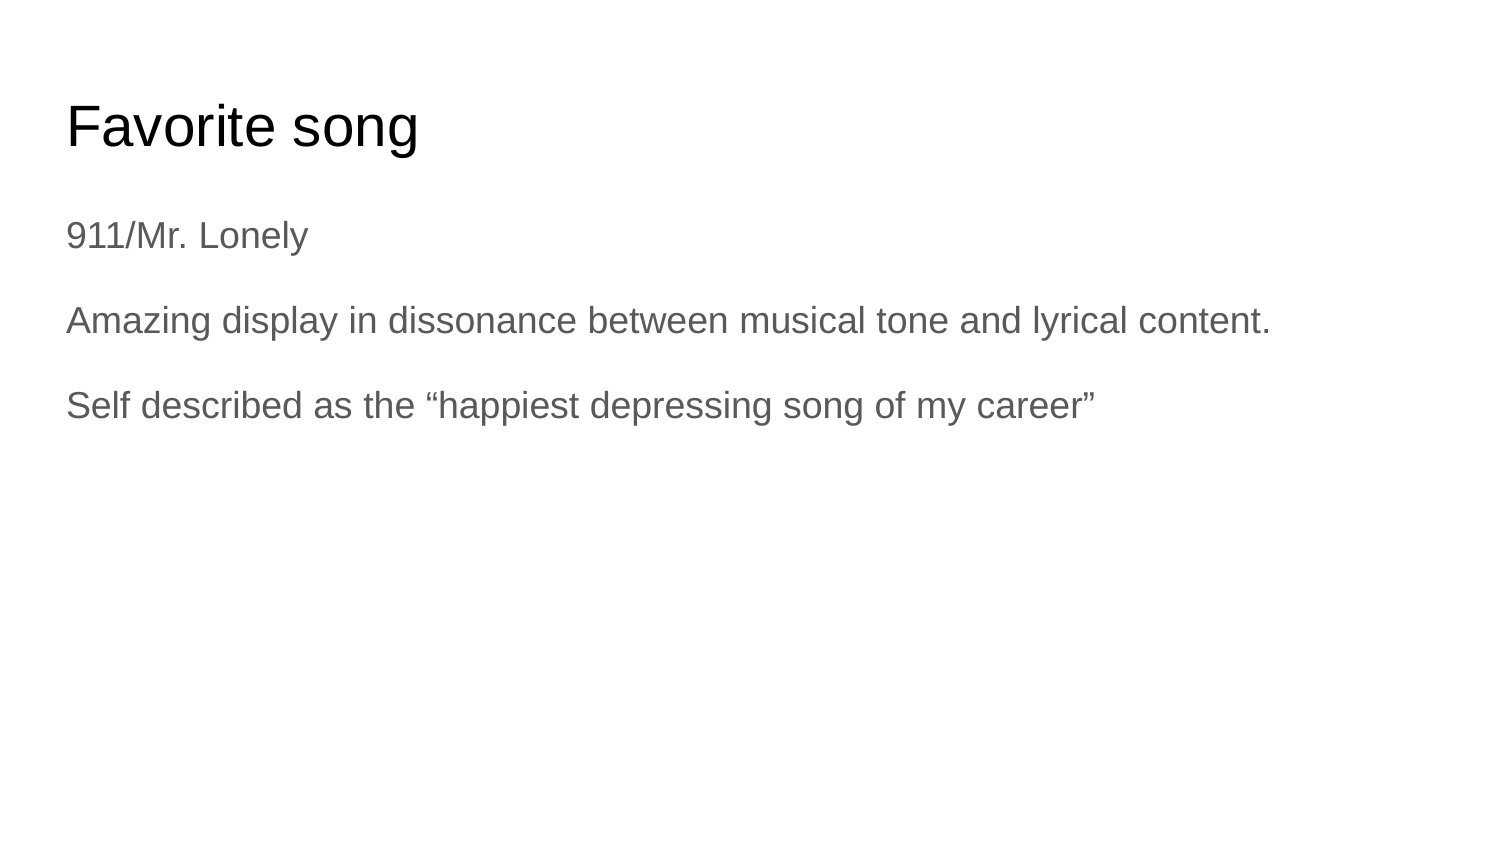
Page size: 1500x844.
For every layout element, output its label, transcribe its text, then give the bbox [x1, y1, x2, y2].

title Favorite song [51, 72, 1449, 167]
list 911/Mr. Lonely Amazing display in dissonance between musical tone and lyrical content. Self described as the “happiest depressing song of my career” [51, 189, 1449, 750]
